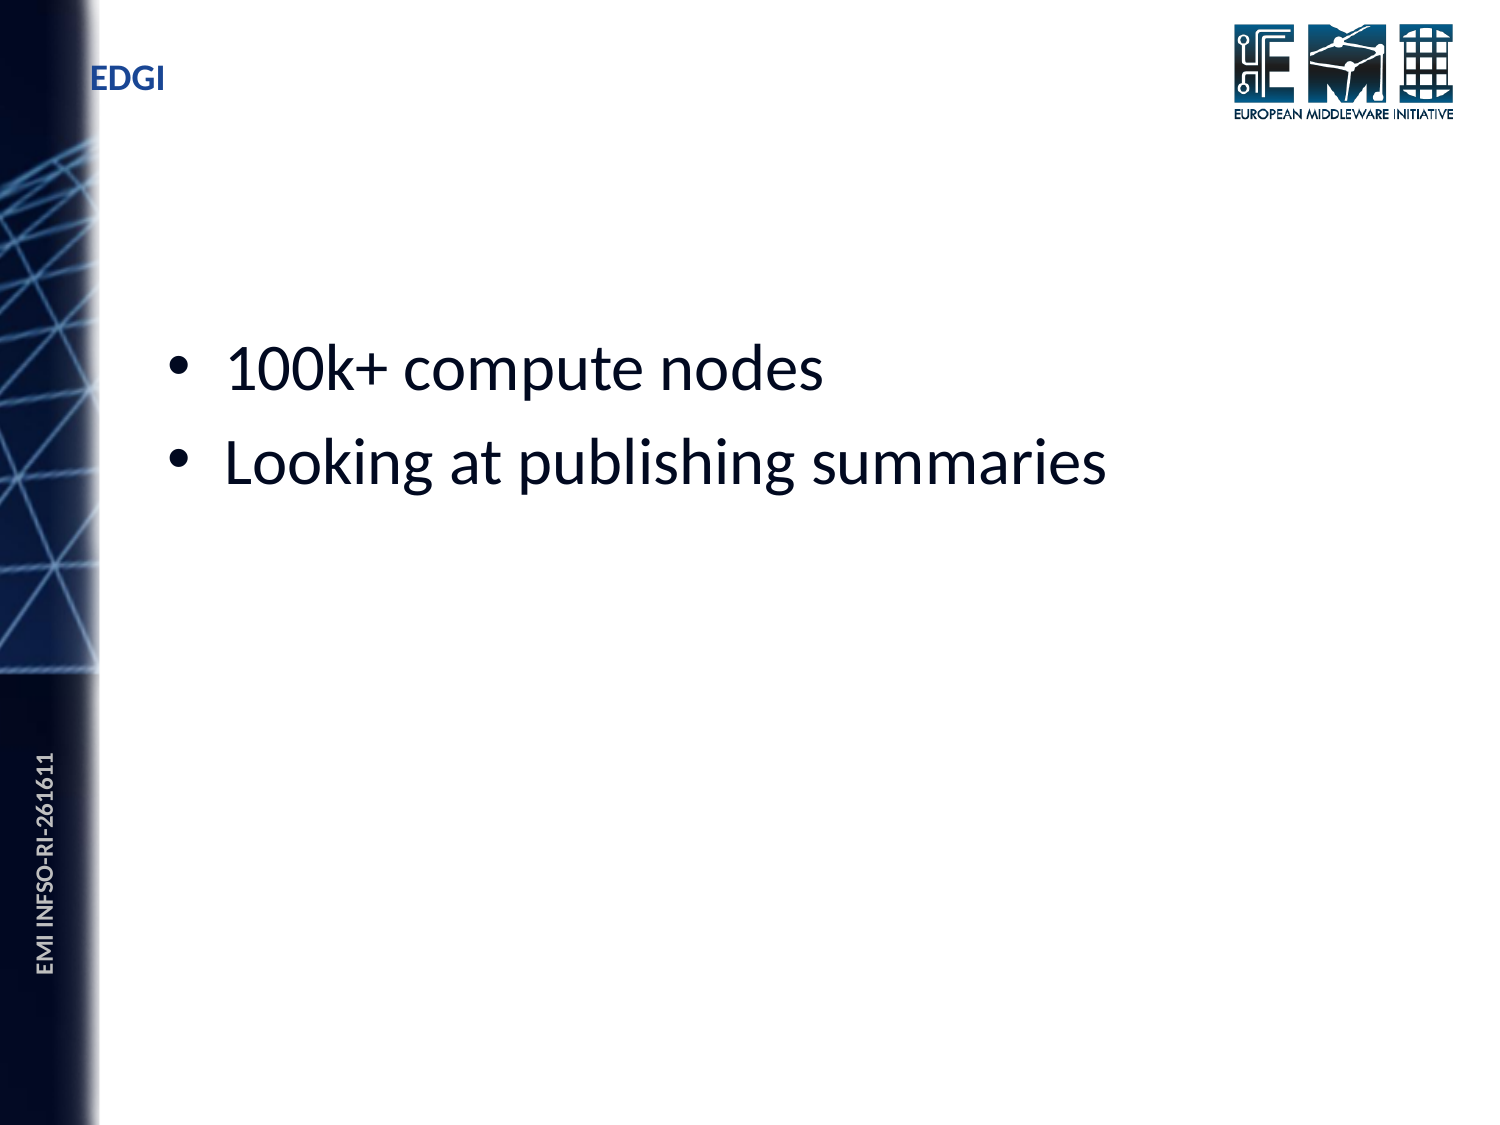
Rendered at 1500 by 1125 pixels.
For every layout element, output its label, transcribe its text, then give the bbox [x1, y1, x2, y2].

title EDGI [75, 45, 1425, 233]
picture [1185, 8, 1500, 140]
picture [0, 0, 111, 1125]
list 100k+ compute nodes Looking at publishing summaries [153, 316, 1381, 1060]
